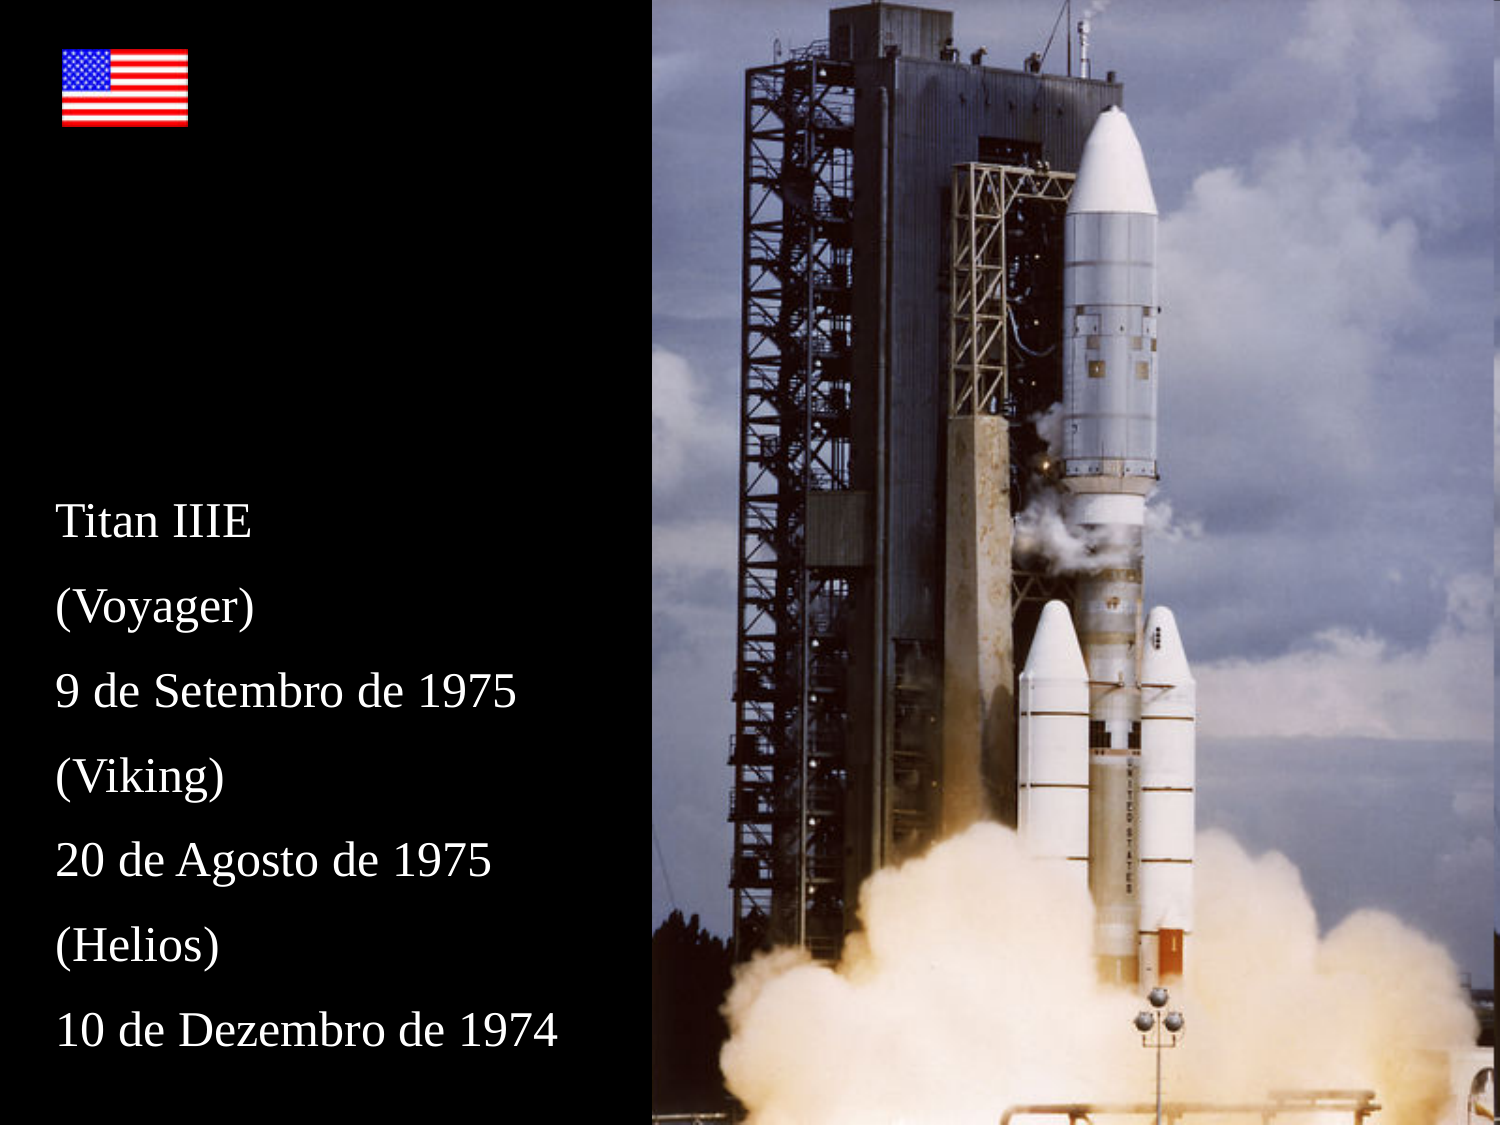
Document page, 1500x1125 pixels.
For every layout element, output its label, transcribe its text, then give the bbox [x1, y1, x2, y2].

picture [652, 0, 1500, 1125]
text_box Titan IIIE (Voyager) 9 de Setembro de 1975 (Viking) 20 de Agosto de 1975 (Helios) 10 de Dezembro de 1974 [41, 479, 597, 1065]
picture [62, 49, 188, 127]
